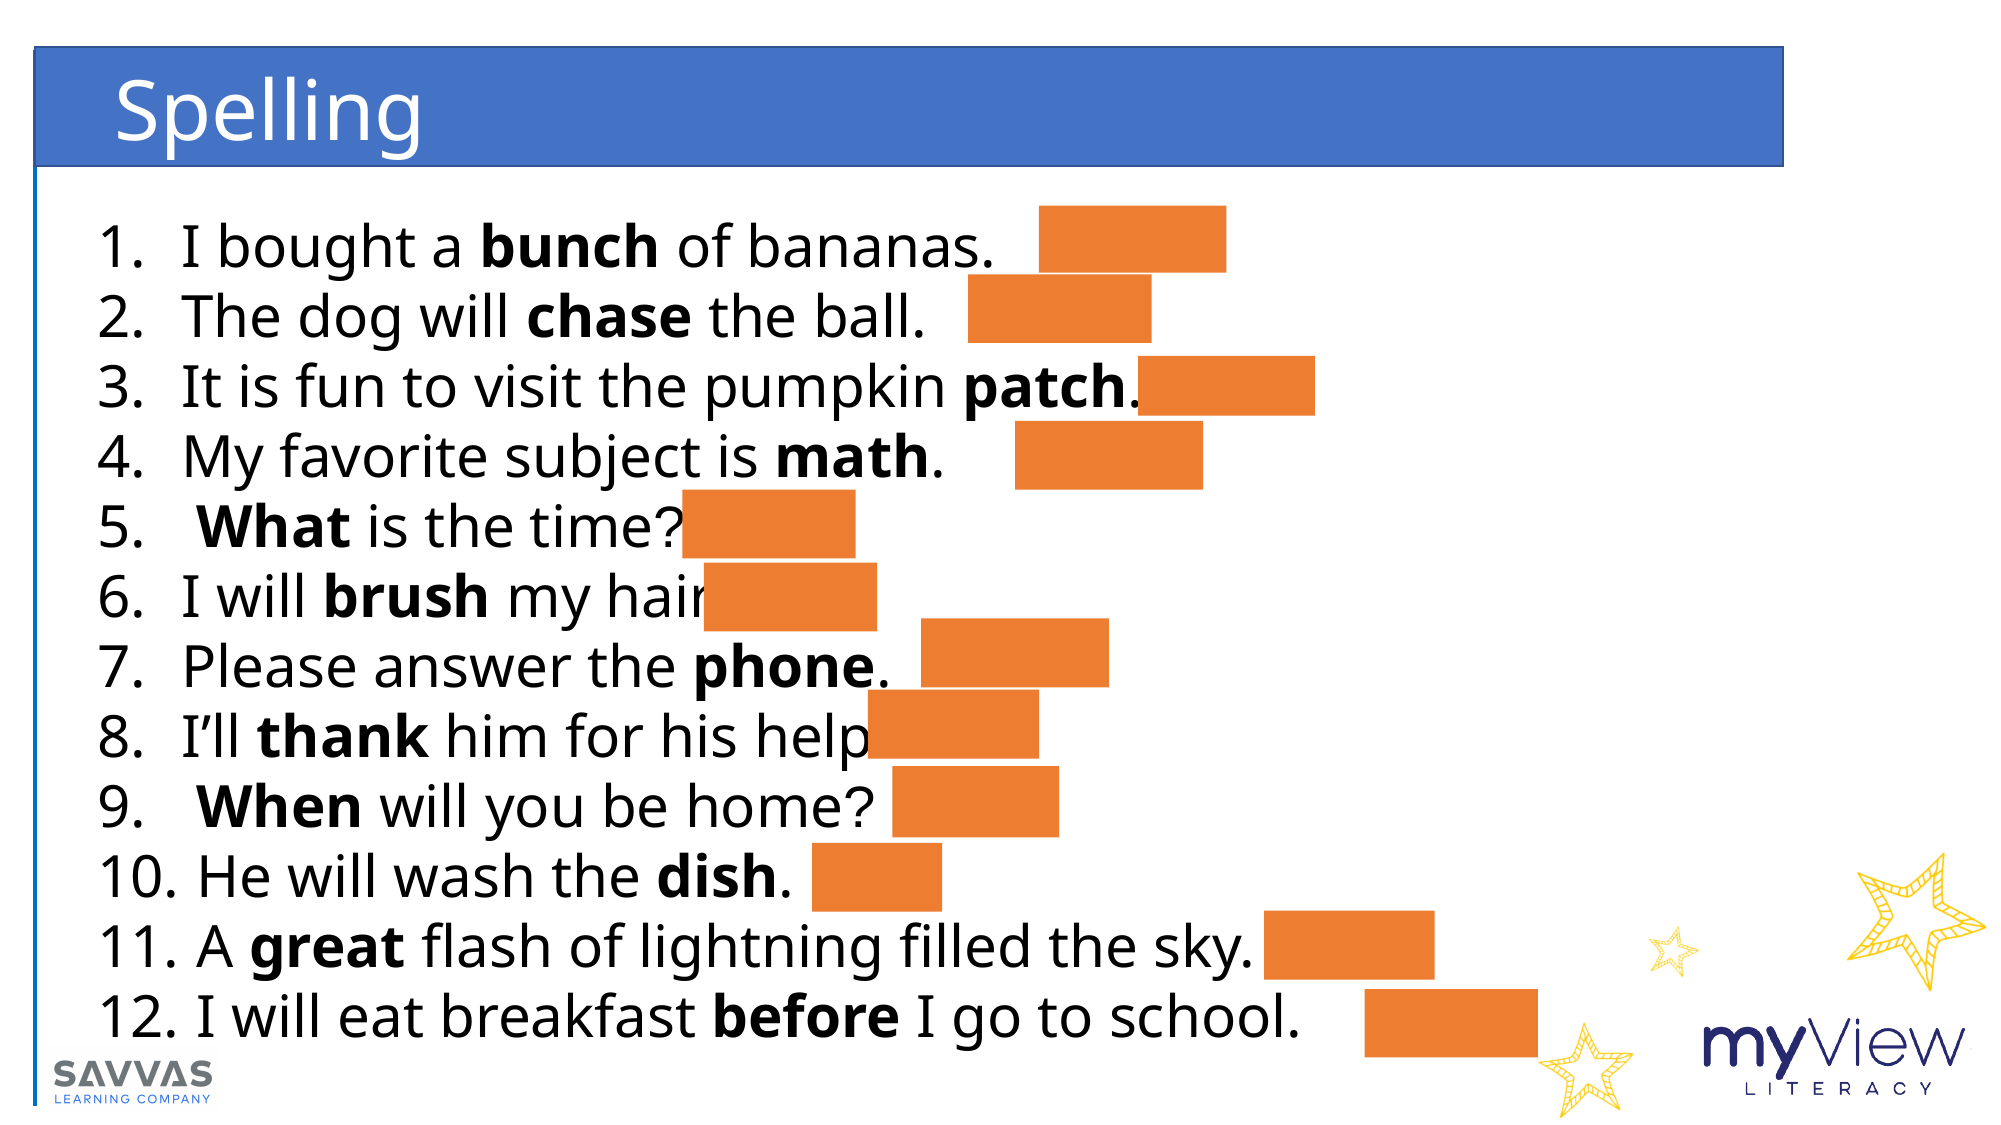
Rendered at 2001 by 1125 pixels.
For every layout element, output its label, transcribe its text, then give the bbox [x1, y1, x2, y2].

text_box [703, 562, 878, 632]
text_box [921, 618, 1109, 688]
text_box [1015, 420, 1204, 490]
text_box [968, 274, 1152, 343]
text_box Spelling [34, 46, 1784, 167]
text_box [682, 489, 856, 559]
picture [48, 1043, 220, 1113]
text_box [812, 842, 943, 912]
text_box [1038, 205, 1227, 273]
text_box [1264, 910, 1435, 980]
text_box [867, 689, 1040, 759]
text_box [1364, 989, 1515, 1058]
text_box [1138, 355, 1315, 416]
text_box [892, 766, 1060, 838]
picture [1520, 814, 2000, 1125]
text_box I bought a bunch of bananas. The dog will chase the ball. It is fun to visit the pumpkin patch. My favorite subject is math. What is the time? I will brush my hair. Please answer the phone. I’ll thank him for his help. When will you be home? He will wash the dish. A great flash of lightning filled the sky. I will eat breakfast before I go to school. [82, 201, 1748, 1057]
